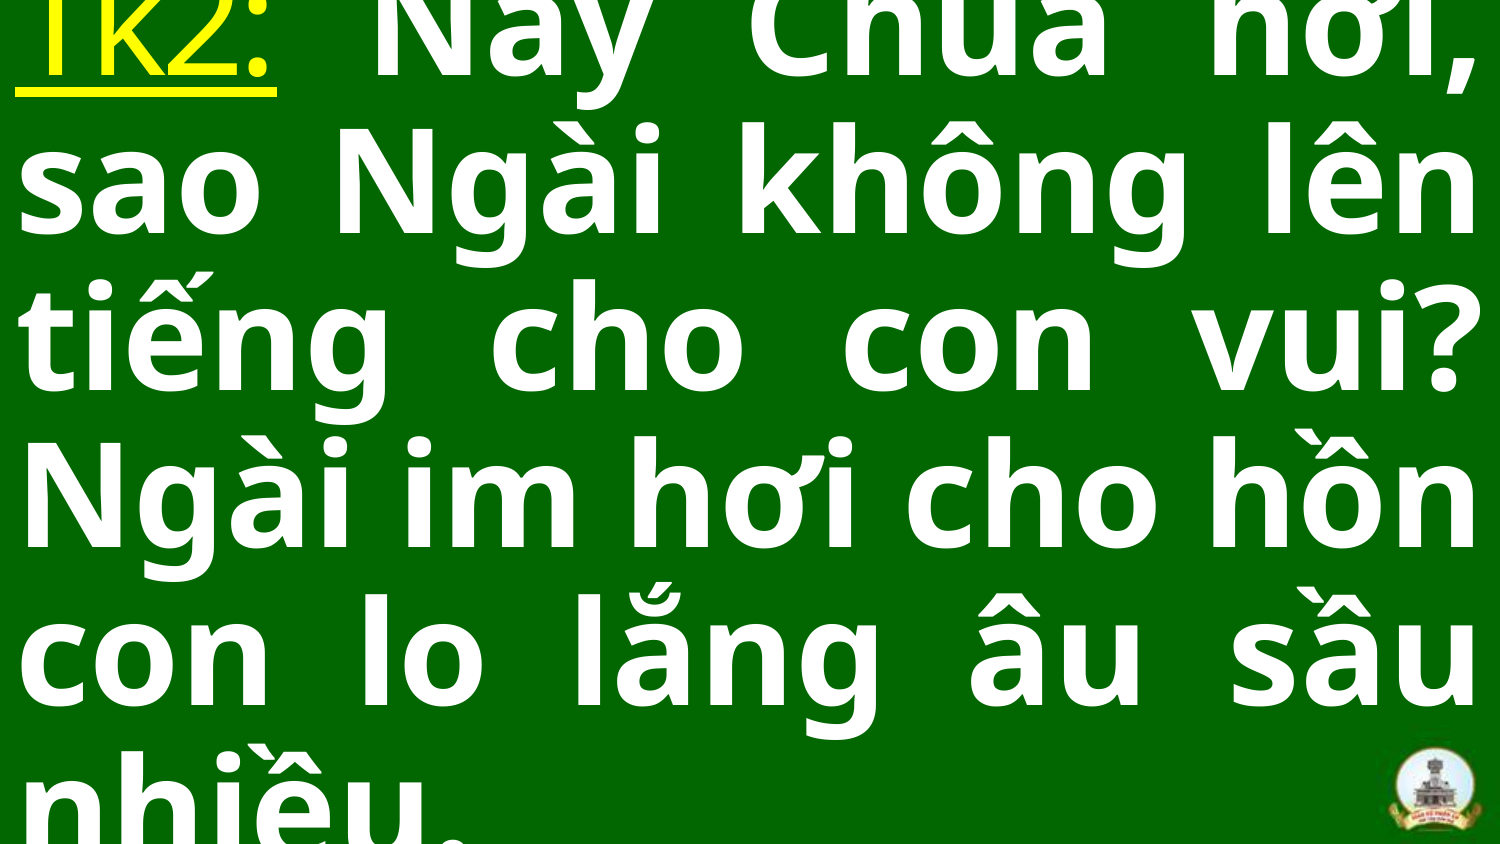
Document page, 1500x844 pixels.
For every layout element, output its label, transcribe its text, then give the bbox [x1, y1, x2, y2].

subtitle Tk2: Này Chúa hỡi, sao Ngài không lên tiếng cho con vui? Ngài im hơi cho hồn con lo lắng âu sầu nhiều. [0, 0, 1500, 844]
